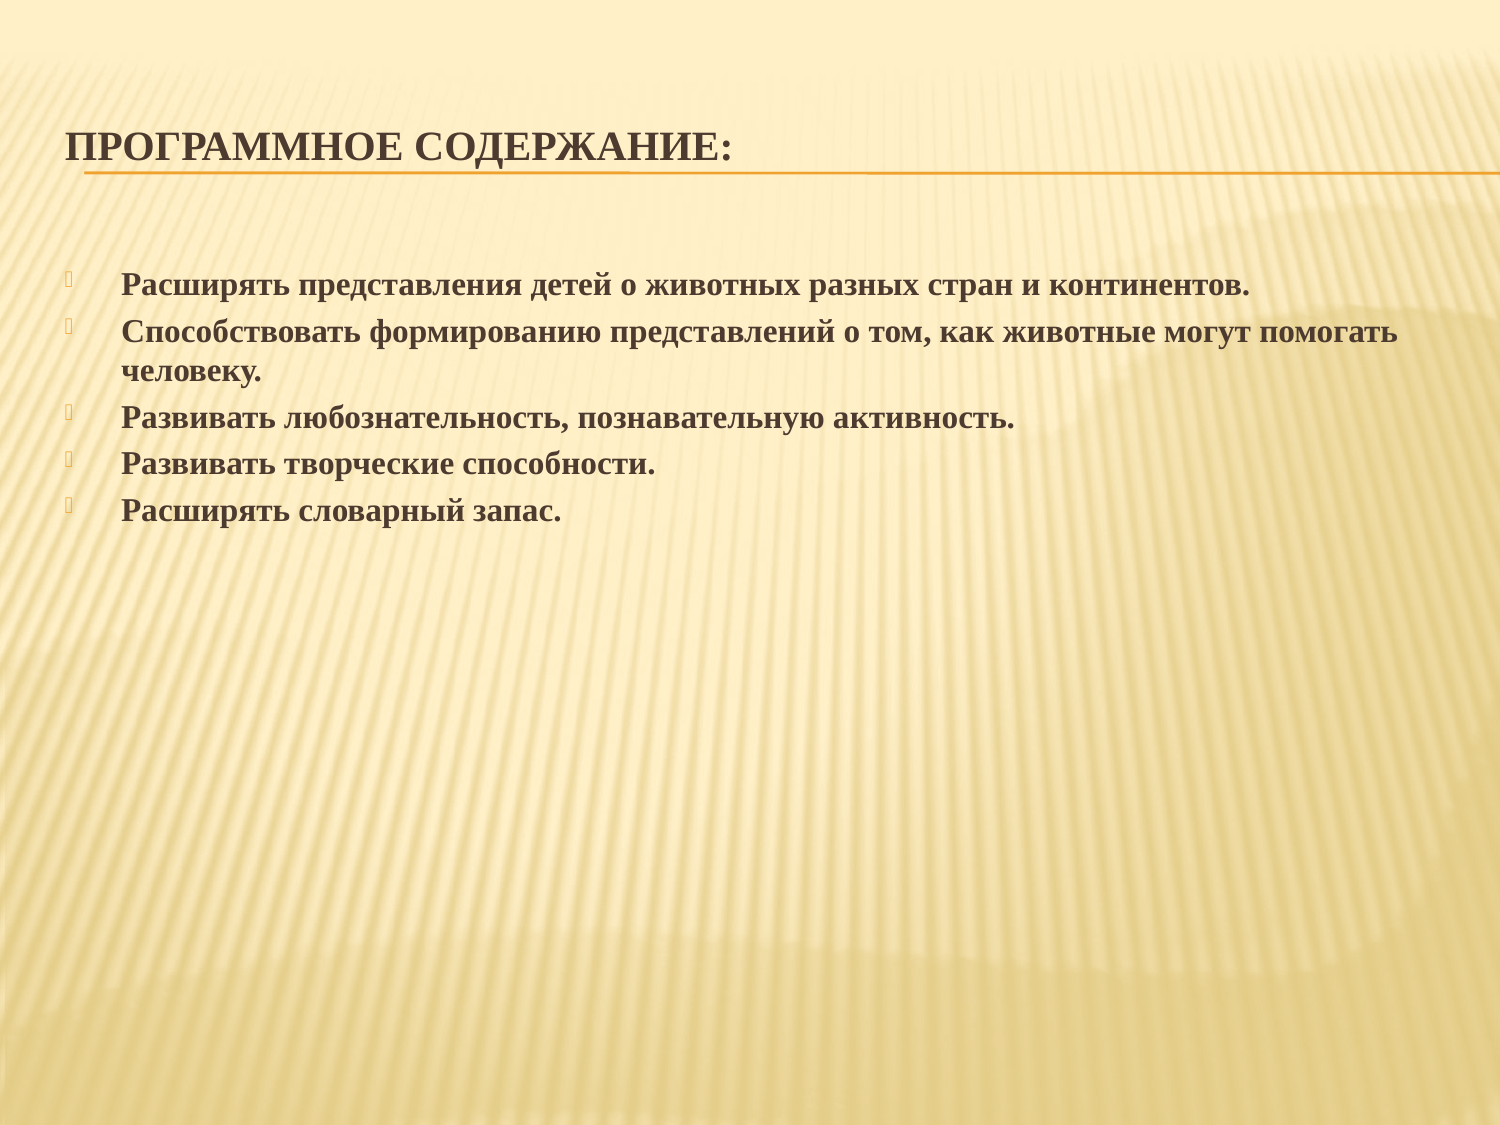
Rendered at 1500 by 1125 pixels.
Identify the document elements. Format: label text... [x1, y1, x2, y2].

title Программное содержание: [50, 75, 1475, 213]
list Расширять представления детей о животных разных стран и континентов. Способствовать формированию представлений о том, как животные могут помогать человеку. Развивать любознательность, познавательную активность. Развивать творческие способности. Расширять словарный запас. [50, 254, 1475, 998]
